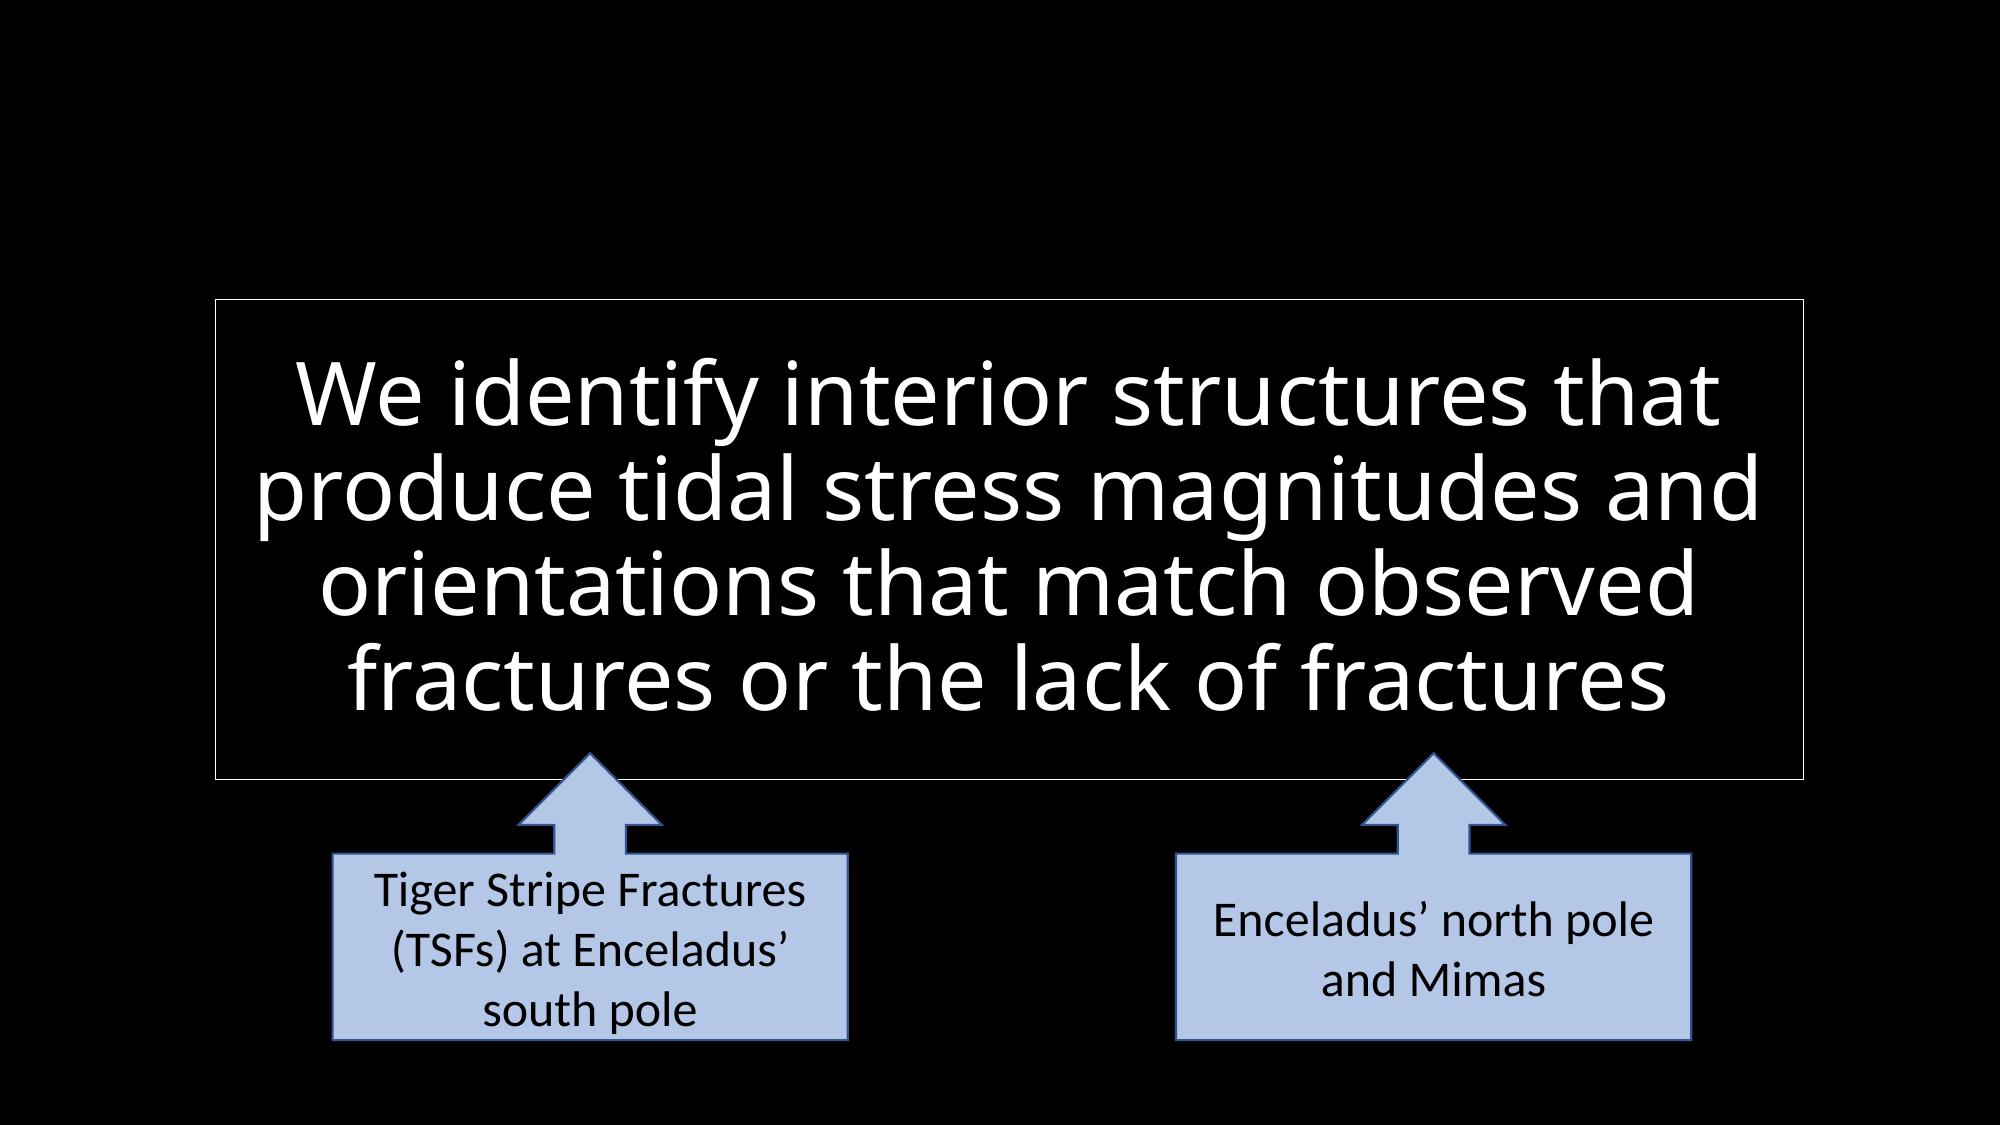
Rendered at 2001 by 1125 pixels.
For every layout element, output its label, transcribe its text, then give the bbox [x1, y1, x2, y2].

text_box Tiger Stripe Fractures (TSFs) at Enceladus’ south pole [331, 751, 849, 1042]
title We identify interior structures that produce tidal stress magnitudes and orientations that match observed fractures or the lack of fractures [215, 299, 1804, 780]
text_box Enceladus’ north pole and Mimas [1174, 751, 1693, 1042]
